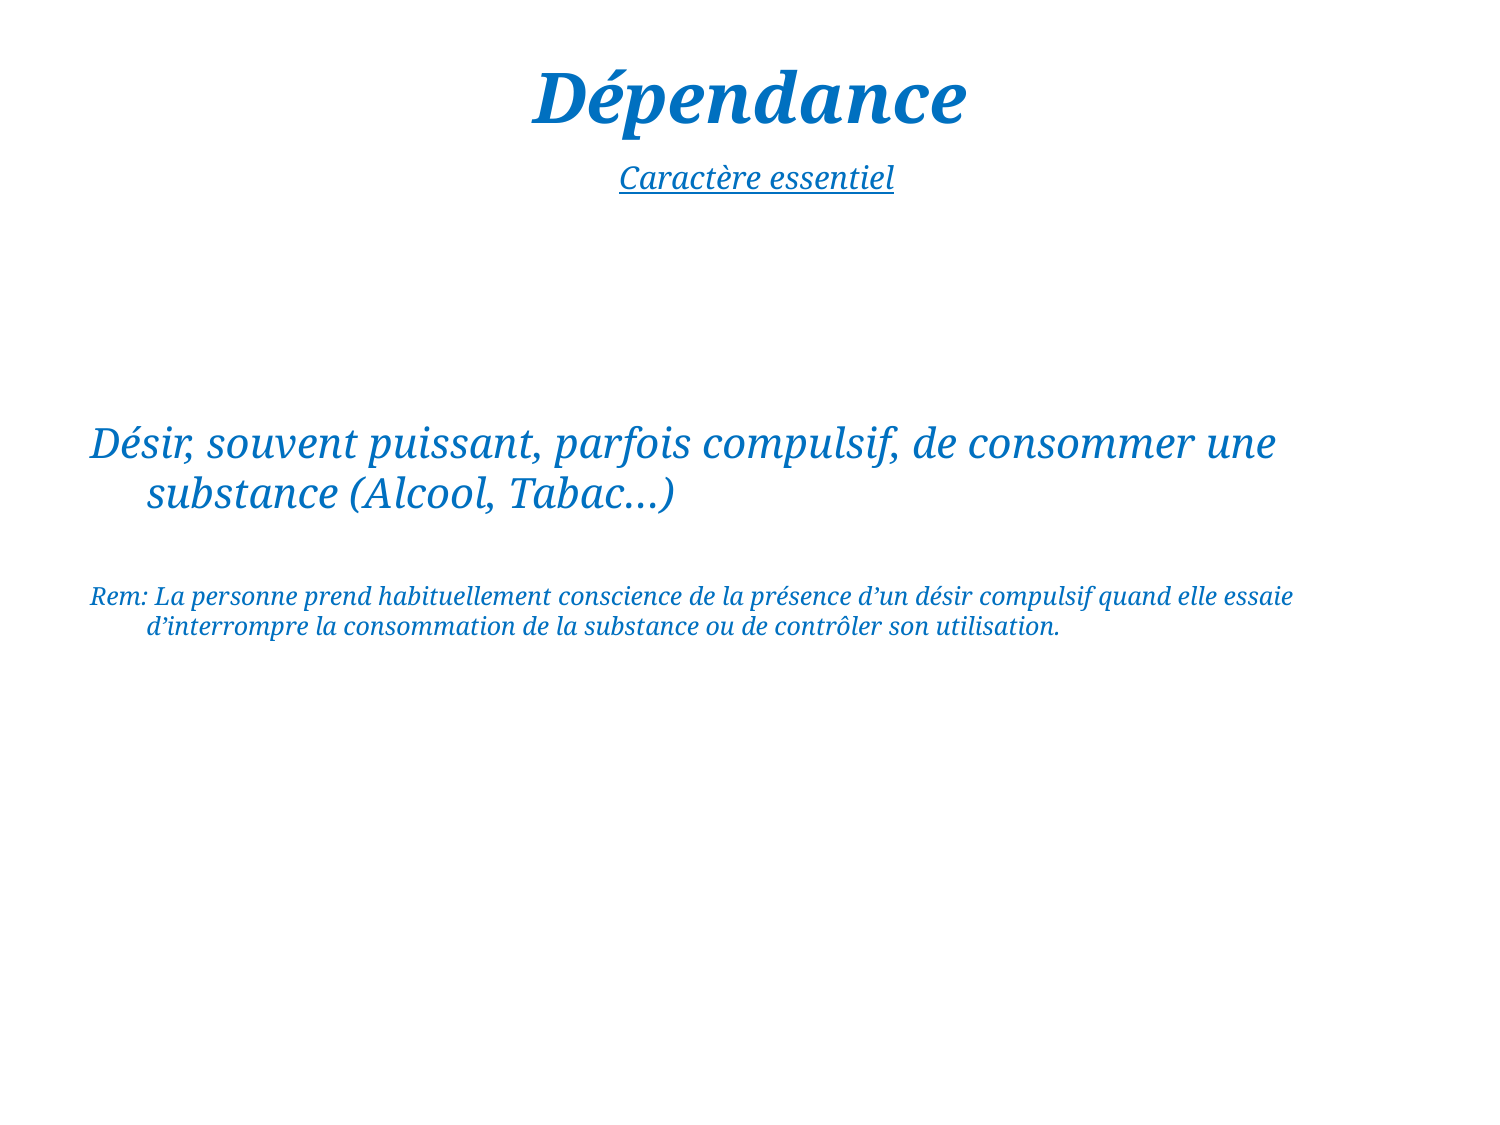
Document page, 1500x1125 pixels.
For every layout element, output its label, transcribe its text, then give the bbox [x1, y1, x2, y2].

list Désir, souvent puissant, parfois compulsif, de consommer une substance (Alcool, Tabac…) Rem: La personne prend habituellement conscience de la présence d’un désir compulsif quand elle essaie d’interrompre la consommation de la substance ou de contrôler son utilisation. [75, 408, 1425, 776]
title Dépendance Caractère essentiel [75, 45, 1425, 209]
